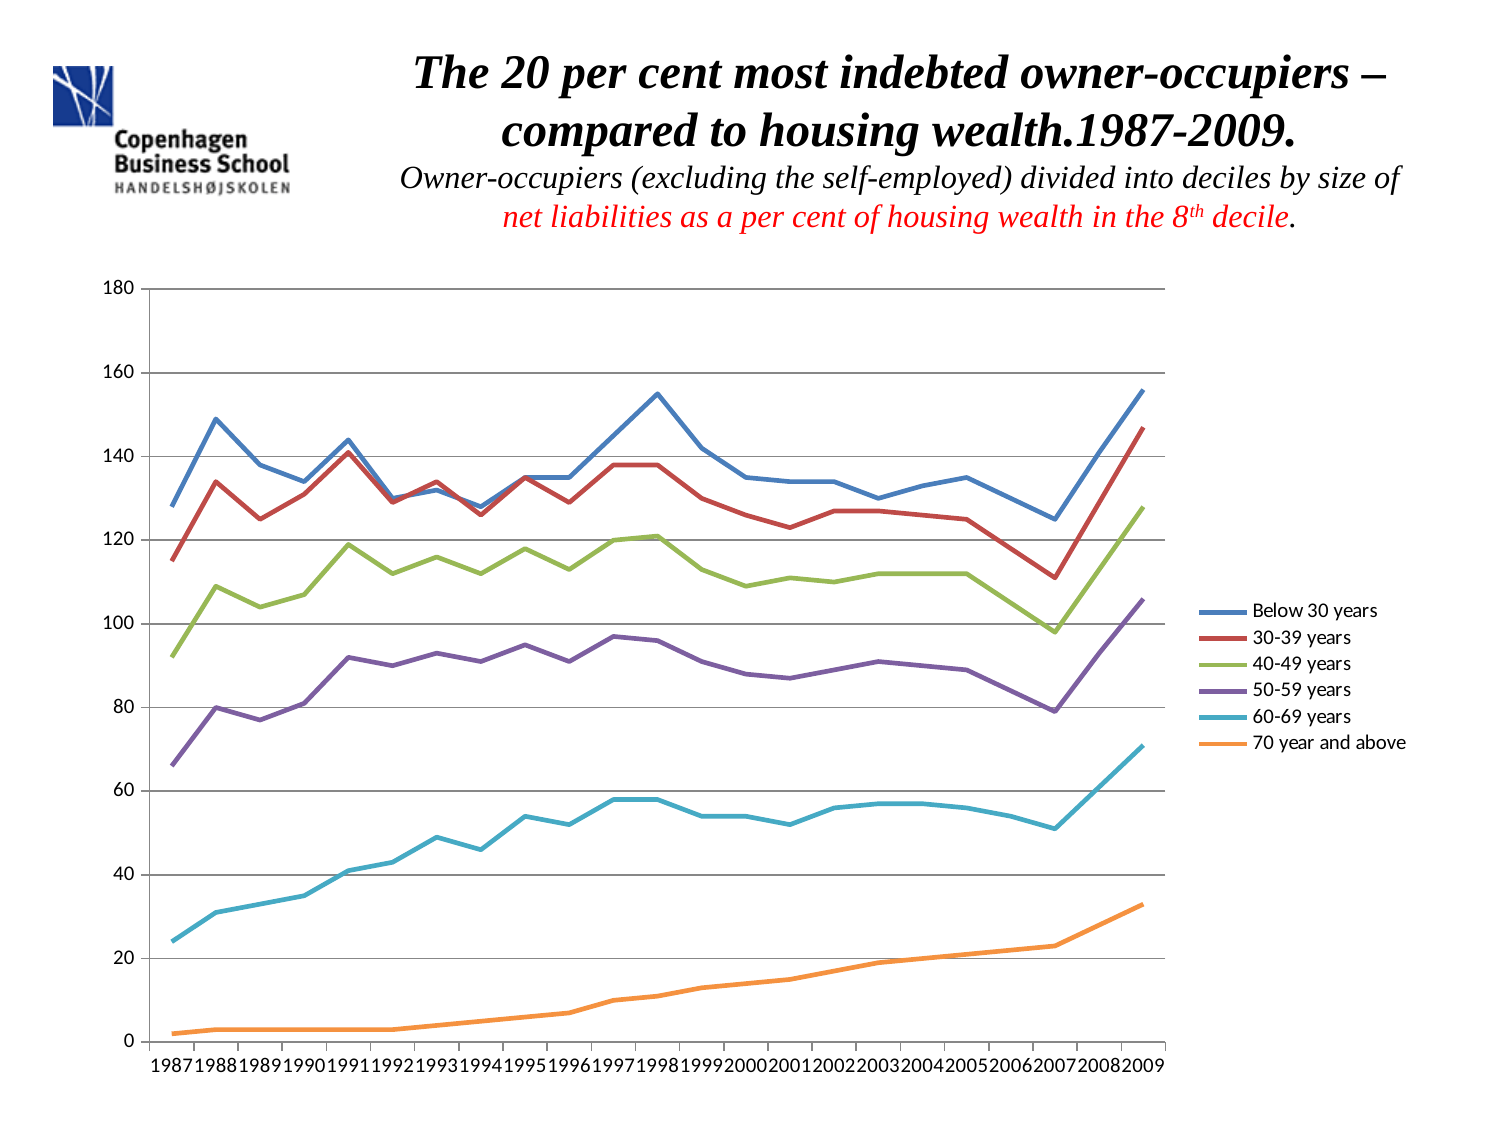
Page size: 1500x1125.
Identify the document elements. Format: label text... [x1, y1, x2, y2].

chart [74, 262, 1426, 1095]
title The 20 per cent most indebted owner-occupiers – compared to housing wealth.1987-2009. Owner-occupiers (excluding the self-employed) divided into deciles by size of net liabilities as a per cent of housing wealth in the 8th decile. [375, 30, 1425, 244]
picture [52, 66, 293, 198]
